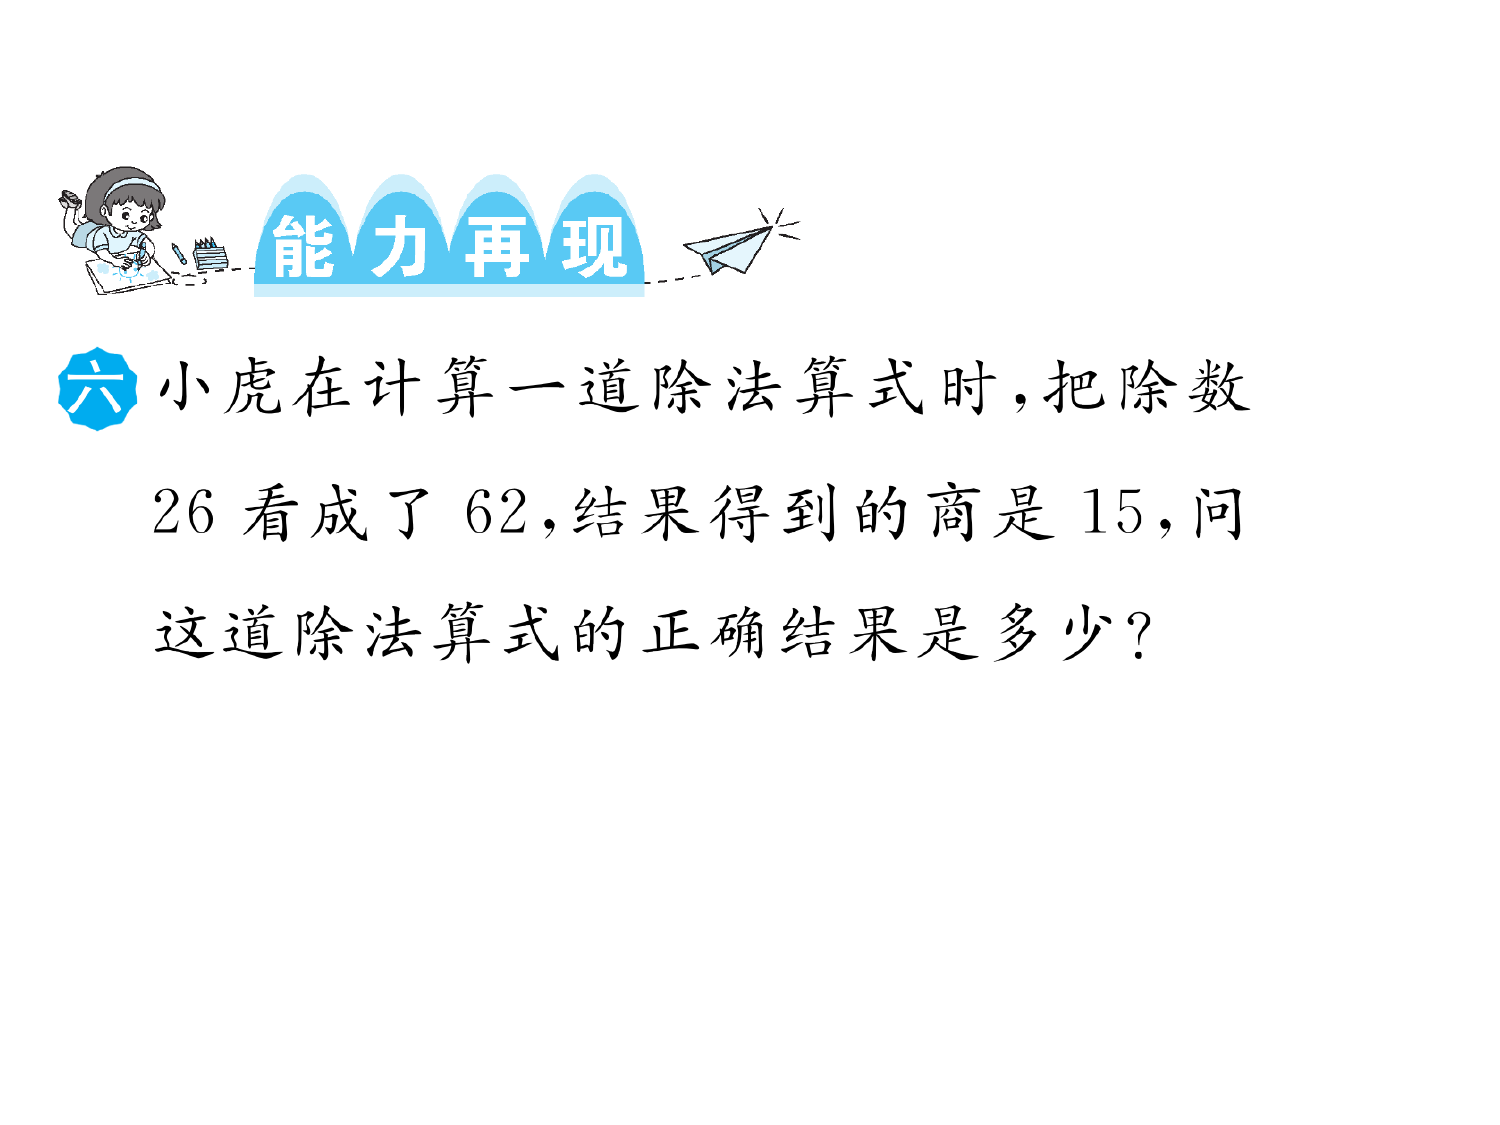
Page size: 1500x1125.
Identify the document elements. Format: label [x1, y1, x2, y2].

picture [53, 89, 1302, 1035]
